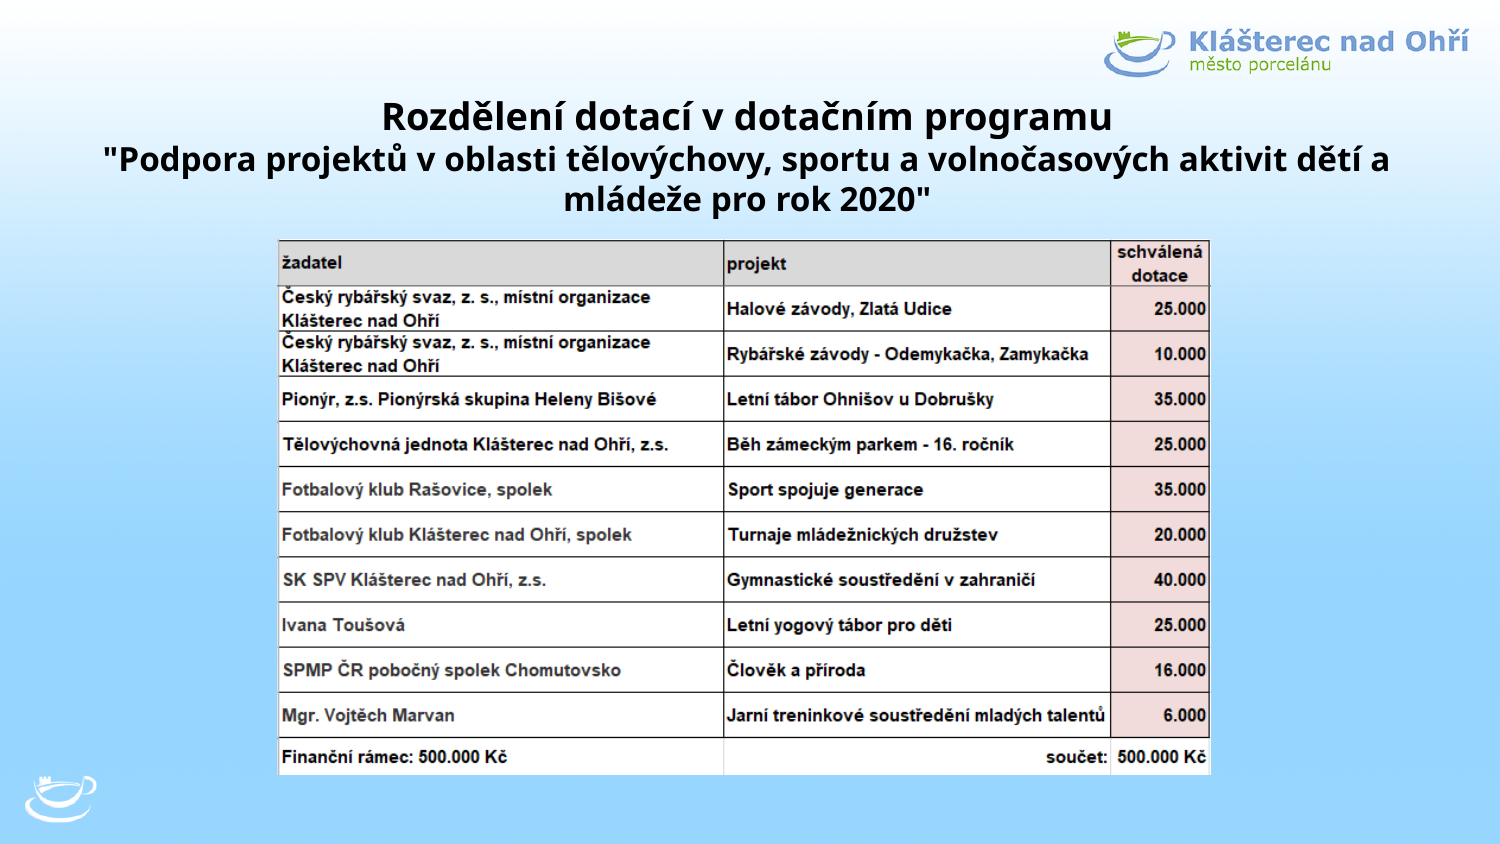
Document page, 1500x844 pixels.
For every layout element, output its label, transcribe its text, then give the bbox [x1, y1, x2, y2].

picture [0, 0, 1500, 844]
title Rozdělení dotací v dotačním programu "Podpora projektů v oblasti tělovýchovy, sportu a volnočasových aktivit dětí a mládeže pro rok 2020" [72, 85, 1423, 226]
